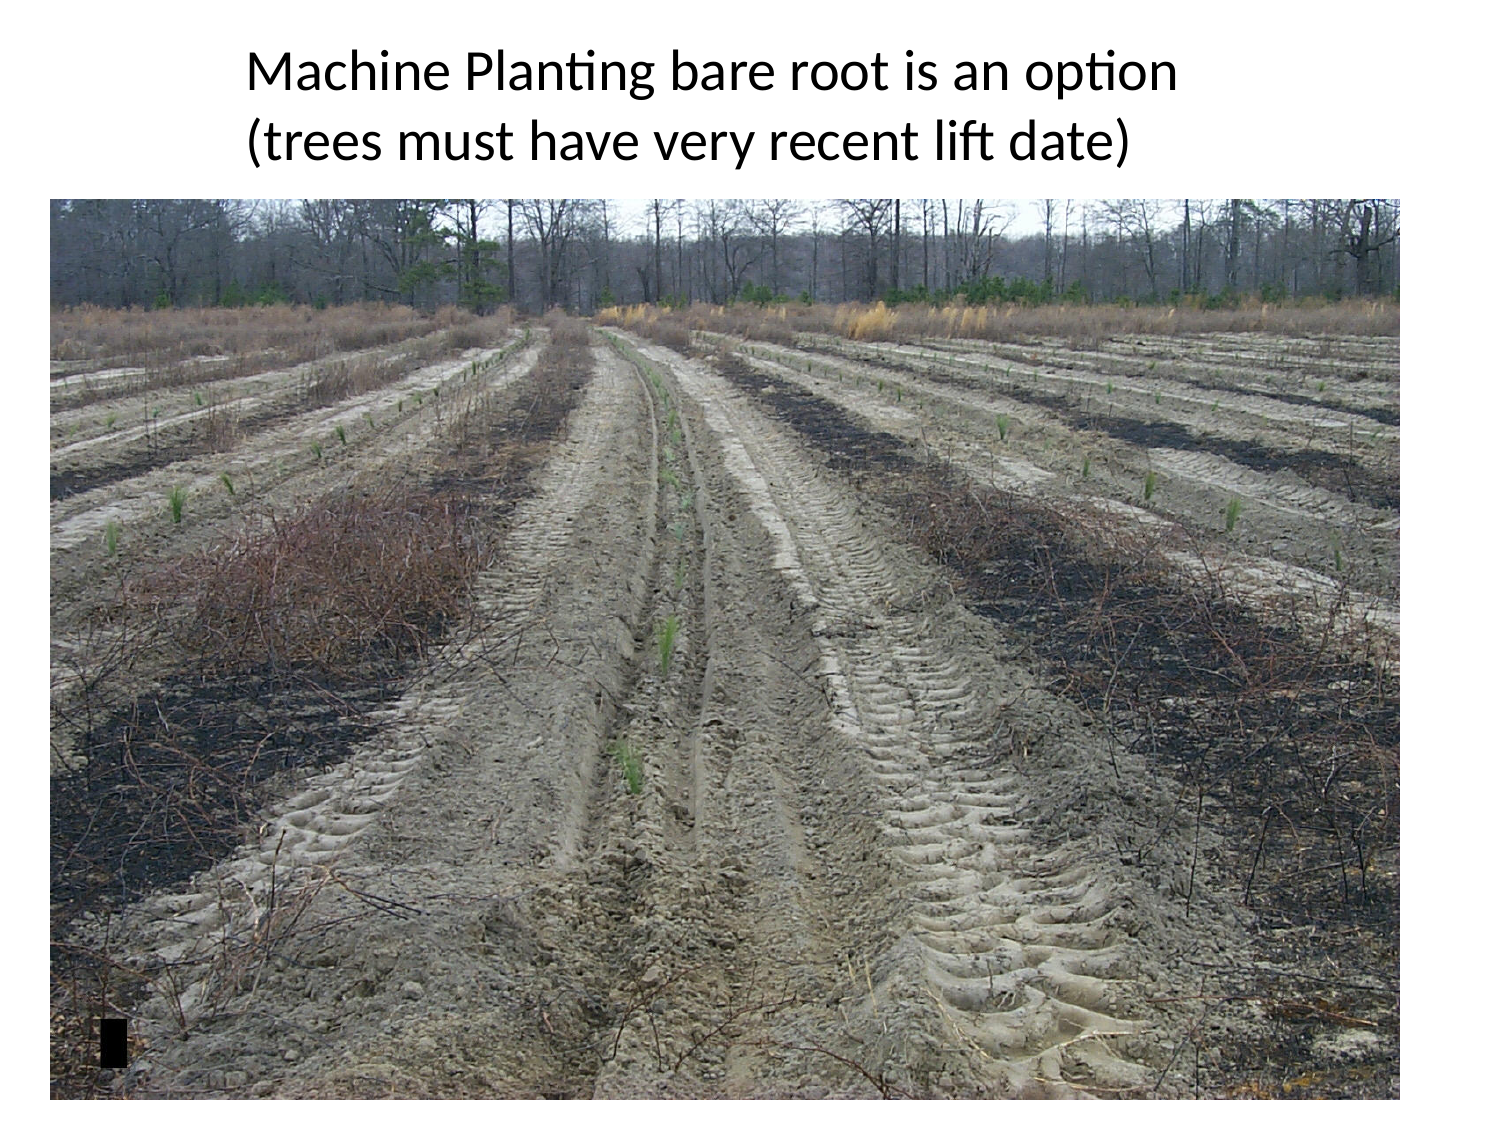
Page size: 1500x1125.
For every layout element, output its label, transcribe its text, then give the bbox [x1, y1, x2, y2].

text_box Machine Planting bare root is an option (trees must have very recent lift date) [231, 24, 1208, 180]
picture [49, 199, 1401, 1101]
